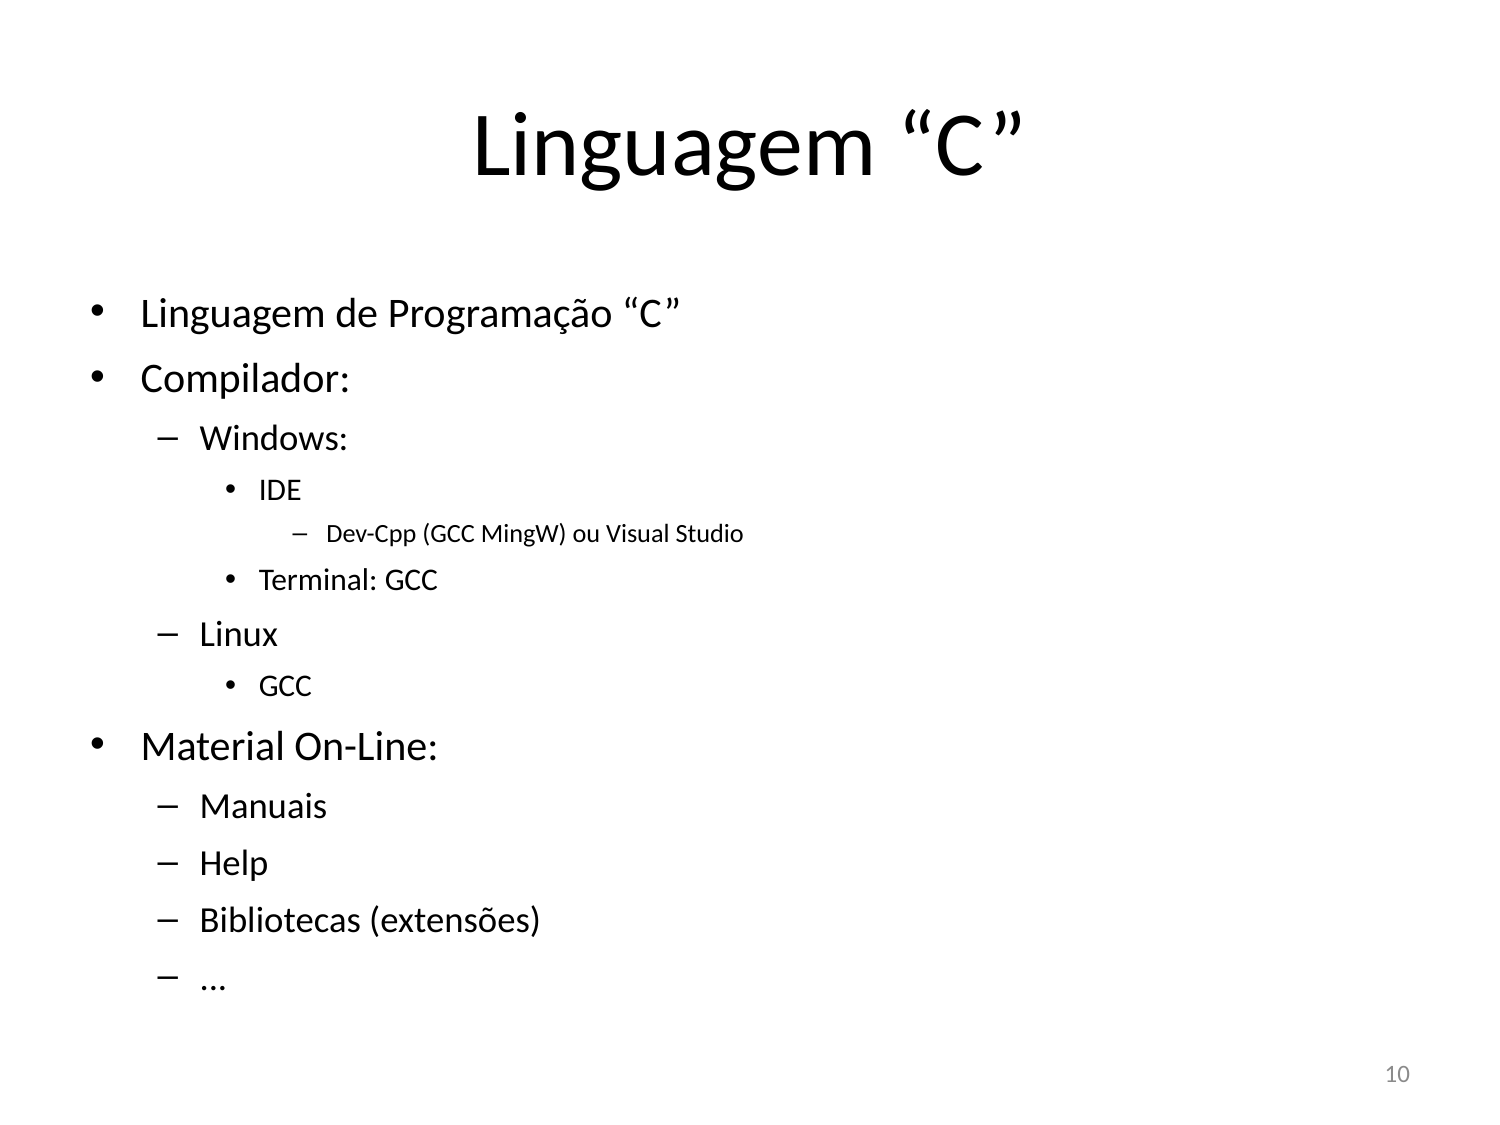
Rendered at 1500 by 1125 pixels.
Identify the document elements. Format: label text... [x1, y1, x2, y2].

list Linguagem de Programação “C” Compilador: Windows: IDE Dev-Cpp (GCC MingW) ou Visual Studio Terminal: GCC Linux GCC Material On-Line: Manuais Help Bibliotecas (extensões) ... [75, 262, 1425, 1005]
title Linguagem “C” [75, 45, 1425, 233]
slide_number 10 [1074, 1042, 1425, 1103]
